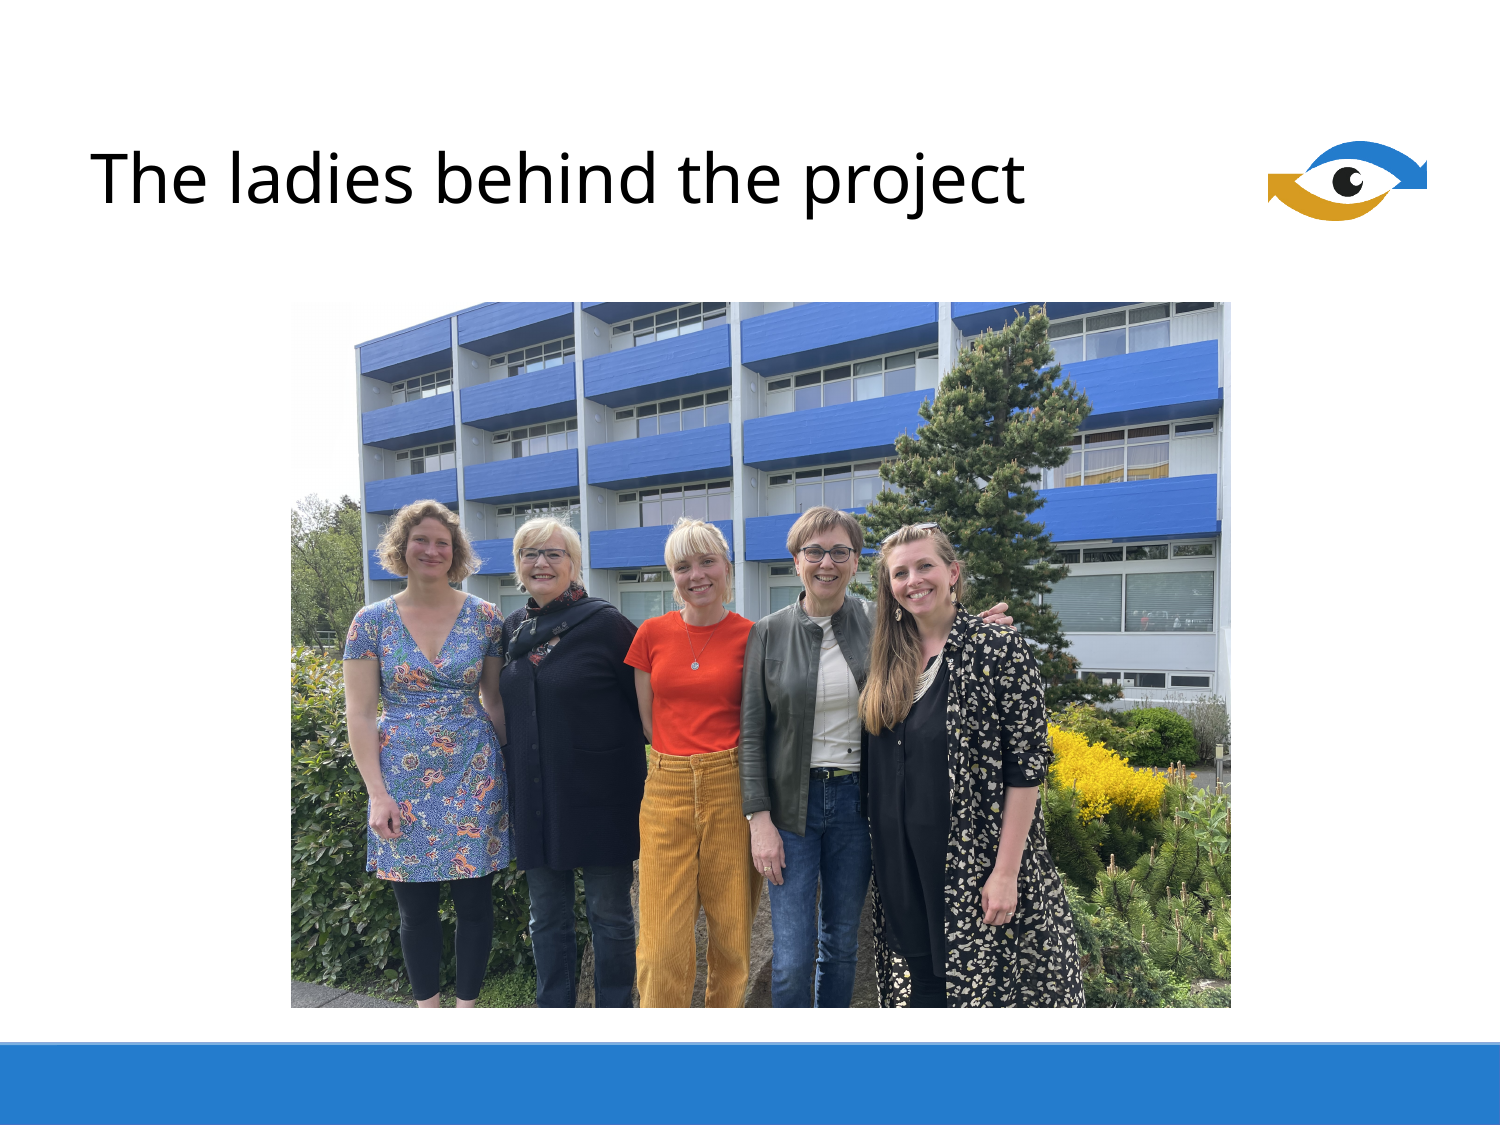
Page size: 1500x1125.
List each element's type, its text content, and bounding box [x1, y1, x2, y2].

picture [291, 302, 1231, 1008]
title The ladies behind the project [75, 99, 1454, 263]
